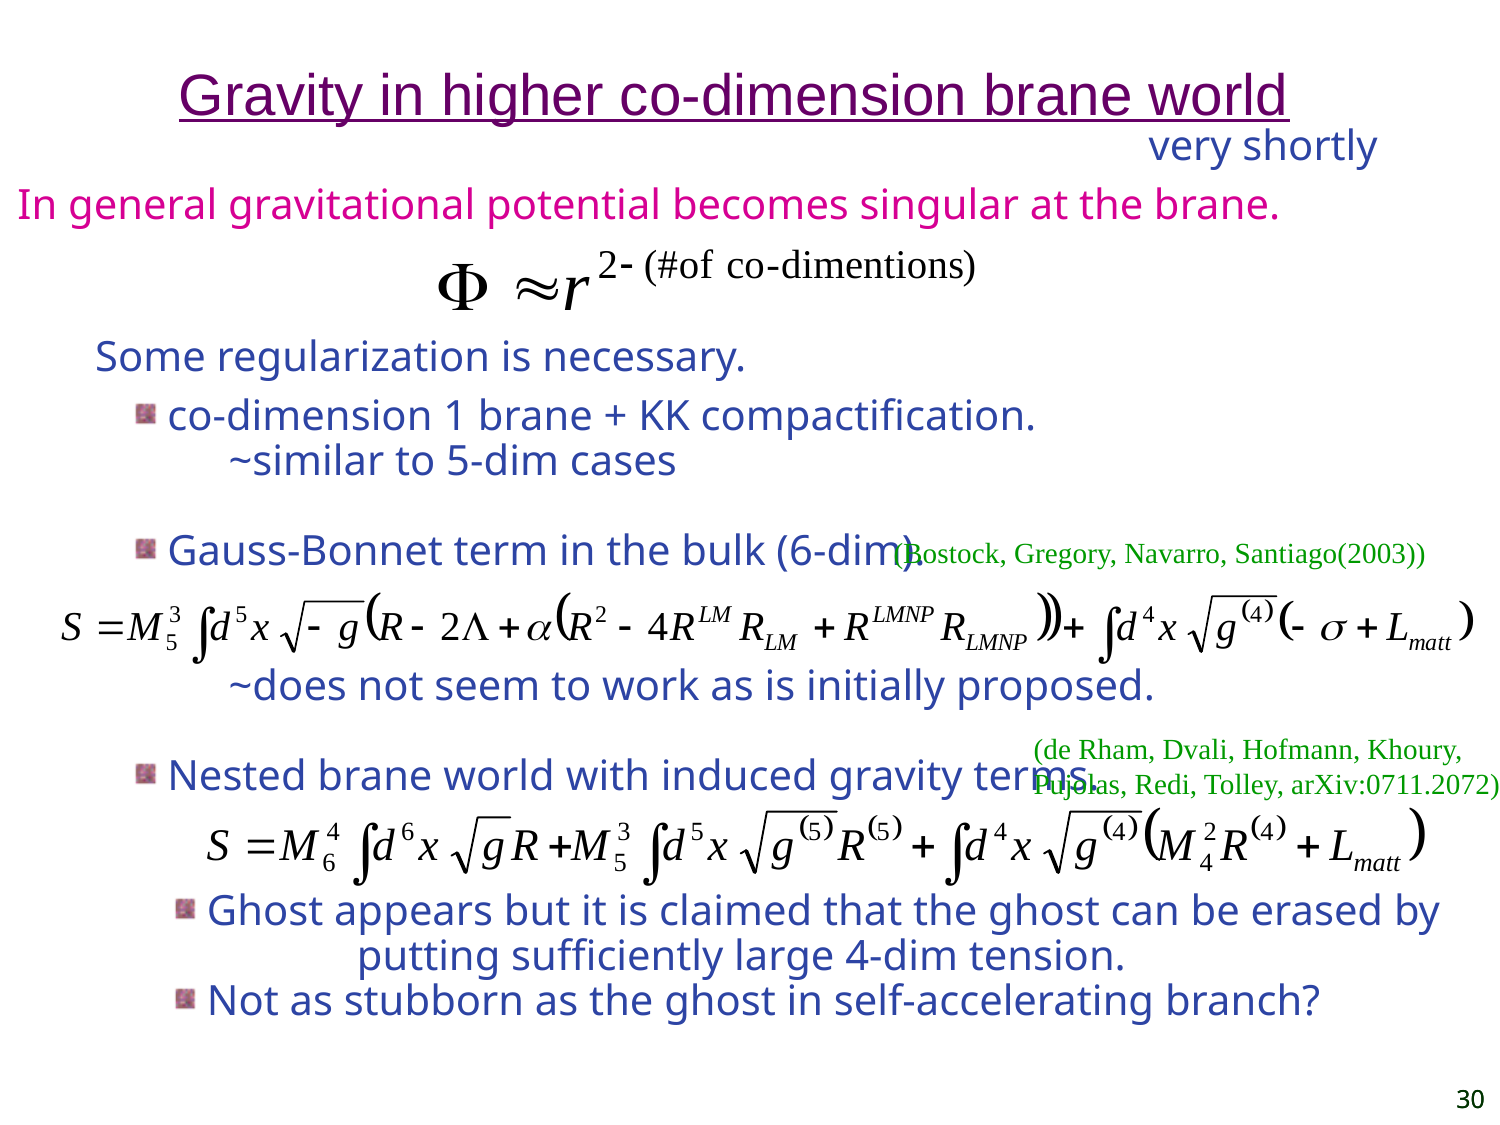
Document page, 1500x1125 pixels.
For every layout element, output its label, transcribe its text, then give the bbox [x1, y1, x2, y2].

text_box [54, 585, 1477, 669]
text_box (Bostock, Gregory, Navarro, Santiago(2003)) [878, 527, 1465, 577]
picture [131, 759, 162, 790]
text_box Gravity in higher co-dimension brane world [53, 46, 1416, 135]
text_box 30 [1187, 1049, 1500, 1125]
text_box co-dimension 1 brane + KK compactification. ~similar to 5-dim cases Gauss-Bonnet term in the bulk (6-dim). ~does not seem to work as is initially proposed. Nested brane world with induced gravity terms. Ghost appears but it is claimed that the ghost can be erased by putting sufficiently large 4-dim tension. Not as stubborn as the ghost in self-accelerating branch? [117, 677, 1465, 1032]
picture [131, 534, 162, 565]
picture [131, 399, 162, 430]
picture [171, 984, 201, 1015]
text_box Some regularization is necessary. [80, 328, 913, 388]
text_box co-dimension 1 brane + KK compactification. ~similar to 5-dim cases Gauss-Bonnet term in the bulk (6-dim). ~does not seem to work as is initially proposed. Nested brane world with induced gravity terms. Ghost appears but it is claimed that the ghost can be erased by putting sufficiently large 4-dim tension. Not as stubborn as the ghost in self-accelerating branch? [117, 387, 1465, 584]
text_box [427, 234, 990, 323]
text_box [198, 799, 1426, 891]
text_box very shortly [1101, 117, 1430, 177]
text_box (de Rham, Dvali, Hofmann, Khoury, Pujolas, Redi, Tolley, arXiv:0711.2072) [1018, 722, 1500, 808]
text_box In general gravitational potential becomes singular at the brane. [2, 170, 1307, 236]
picture [171, 894, 201, 925]
